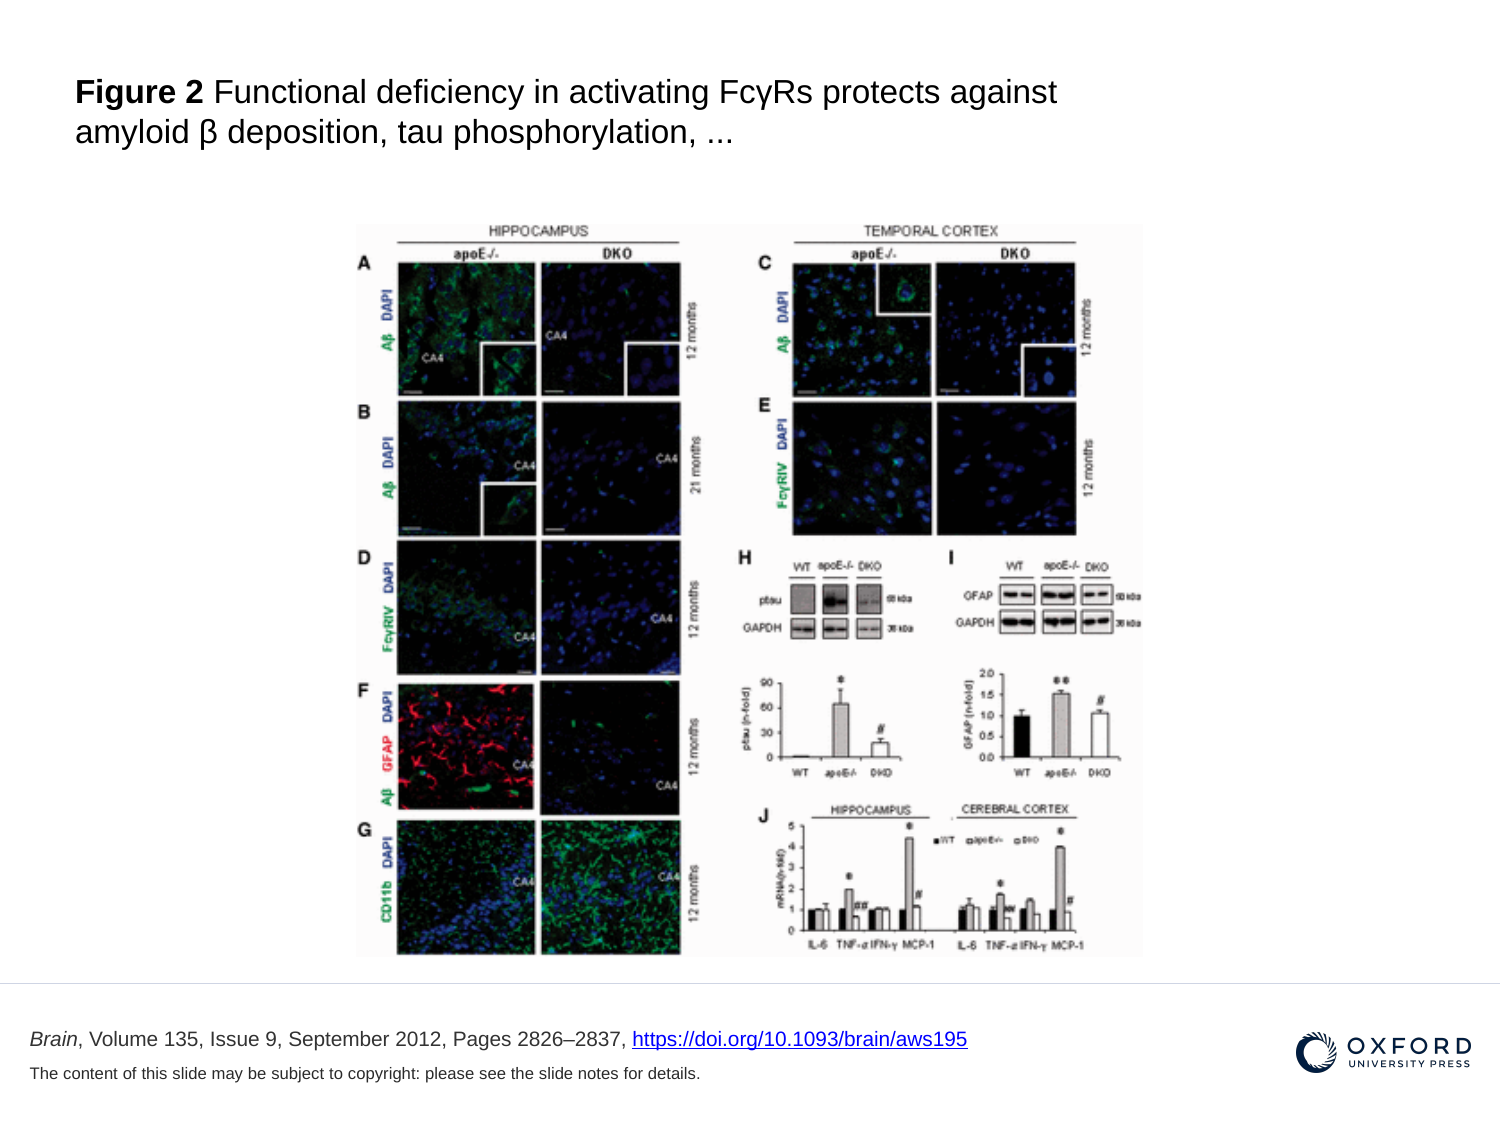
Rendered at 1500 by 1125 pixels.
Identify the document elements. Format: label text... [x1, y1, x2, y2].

footer Brain, Volume 135, Issue 9, September 2012, Pages 2826–2837, https://doi.org/10.1093/brain/aws195 The content of this slide may be subject to copyright: please see the slide notes for details. [0, 983, 1260, 1125]
picture [1296, 1032, 1471, 1073]
picture [356, 224, 1143, 957]
title Figure 2 Functional deficiency in activating FcγRs protects against amyloid β deposition, tau phosphorylation, ... [75, 69, 1078, 171]
